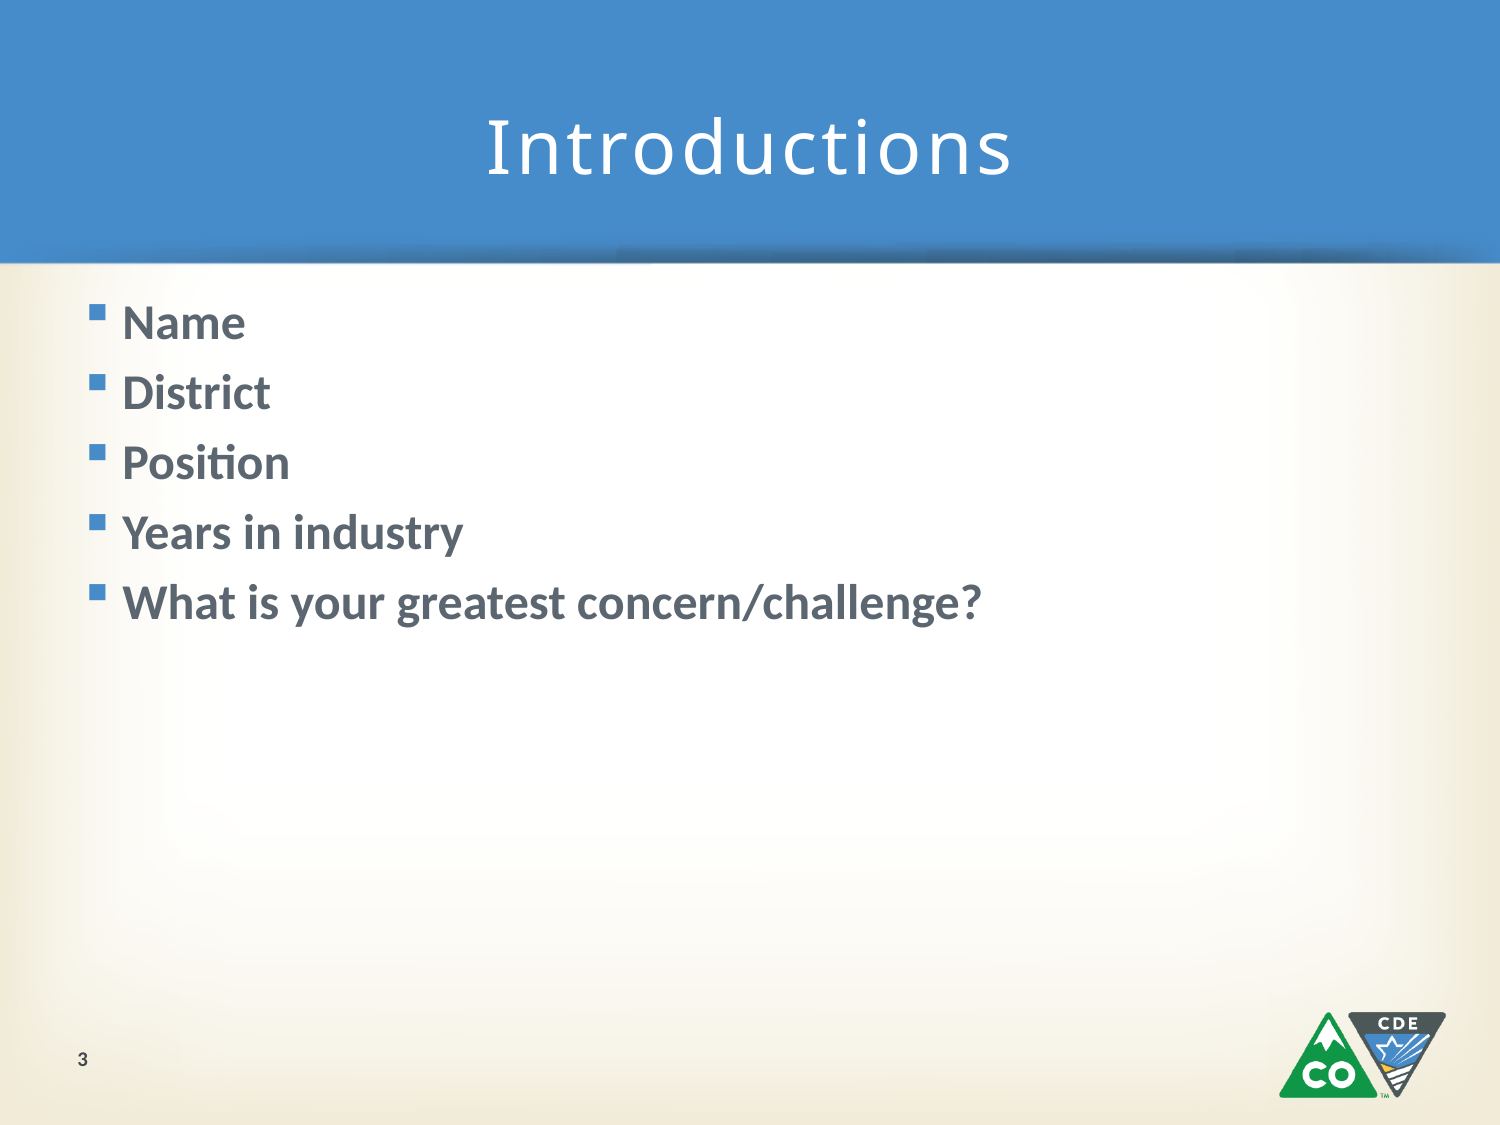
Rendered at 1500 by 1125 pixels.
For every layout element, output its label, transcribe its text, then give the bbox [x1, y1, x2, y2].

list Name District Position Years in industry What is your greatest concern/challenge? [62, 281, 1442, 1005]
title Introductions [62, 58, 1438, 232]
footer 3 [62, 1027, 538, 1088]
picture [0, 0, 1500, 1125]
